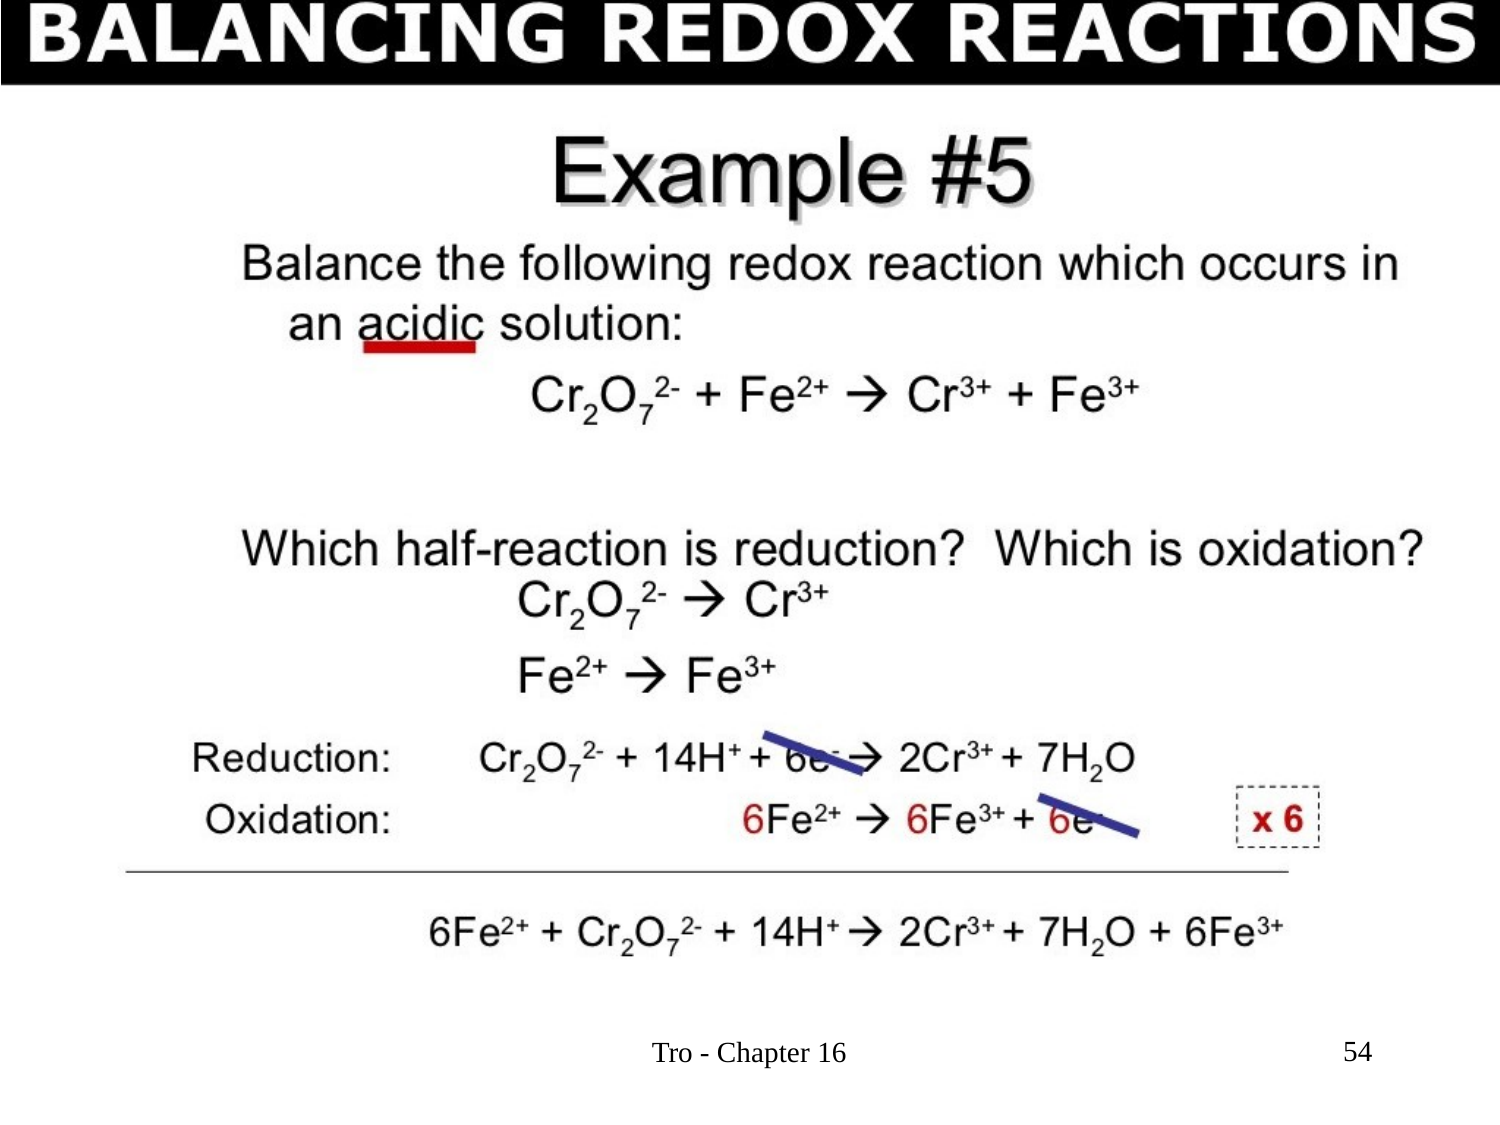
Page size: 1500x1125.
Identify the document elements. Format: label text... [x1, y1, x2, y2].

slide_number 53 [1334, 1033, 1379, 1125]
text_box Tro - Chapter 16 [649, 1033, 850, 1068]
text_box [1, 0, 1500, 1097]
